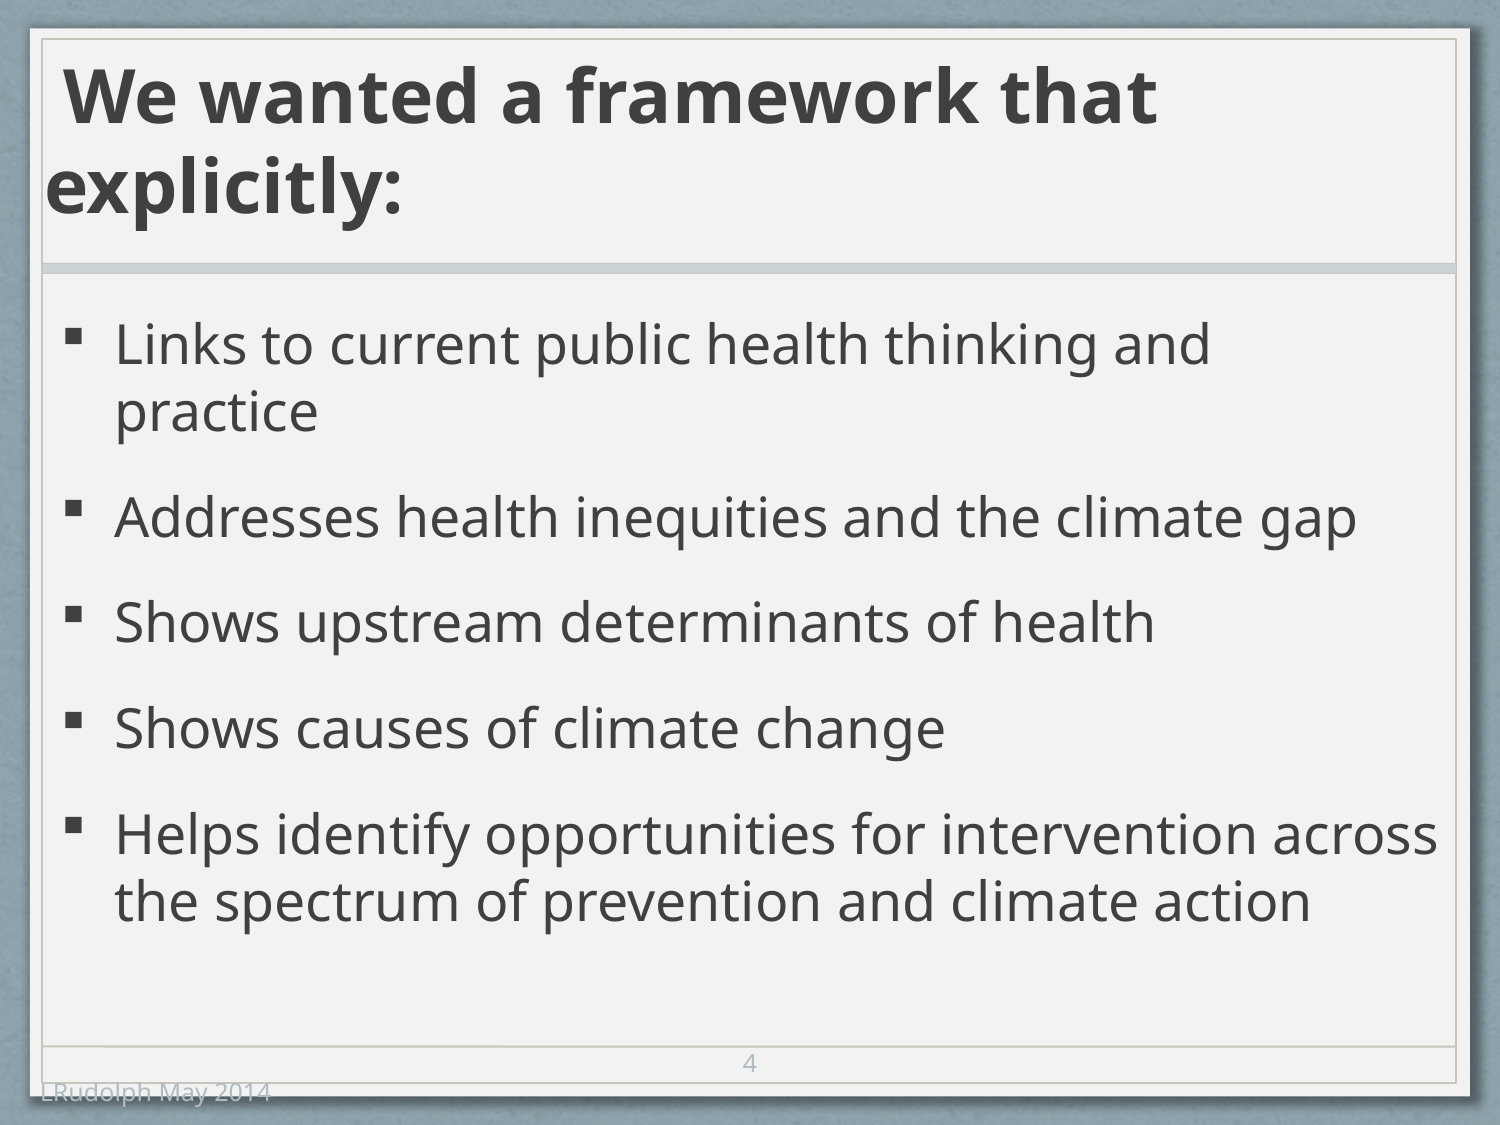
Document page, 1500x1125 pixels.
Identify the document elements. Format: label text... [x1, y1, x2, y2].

title We wanted a framework that explicitly: [29, 45, 1482, 233]
footer LRudolph May 2014 [24, 1061, 336, 1122]
list Links to current public health thinking and practice Addresses health inequities and the climate gap Shows upstream determinants of health Shows causes of climate change Helps identify opportunities for intervention across the spectrum of prevention and climate action [45, 302, 1463, 1005]
slide_number 4 [687, 1042, 813, 1088]
